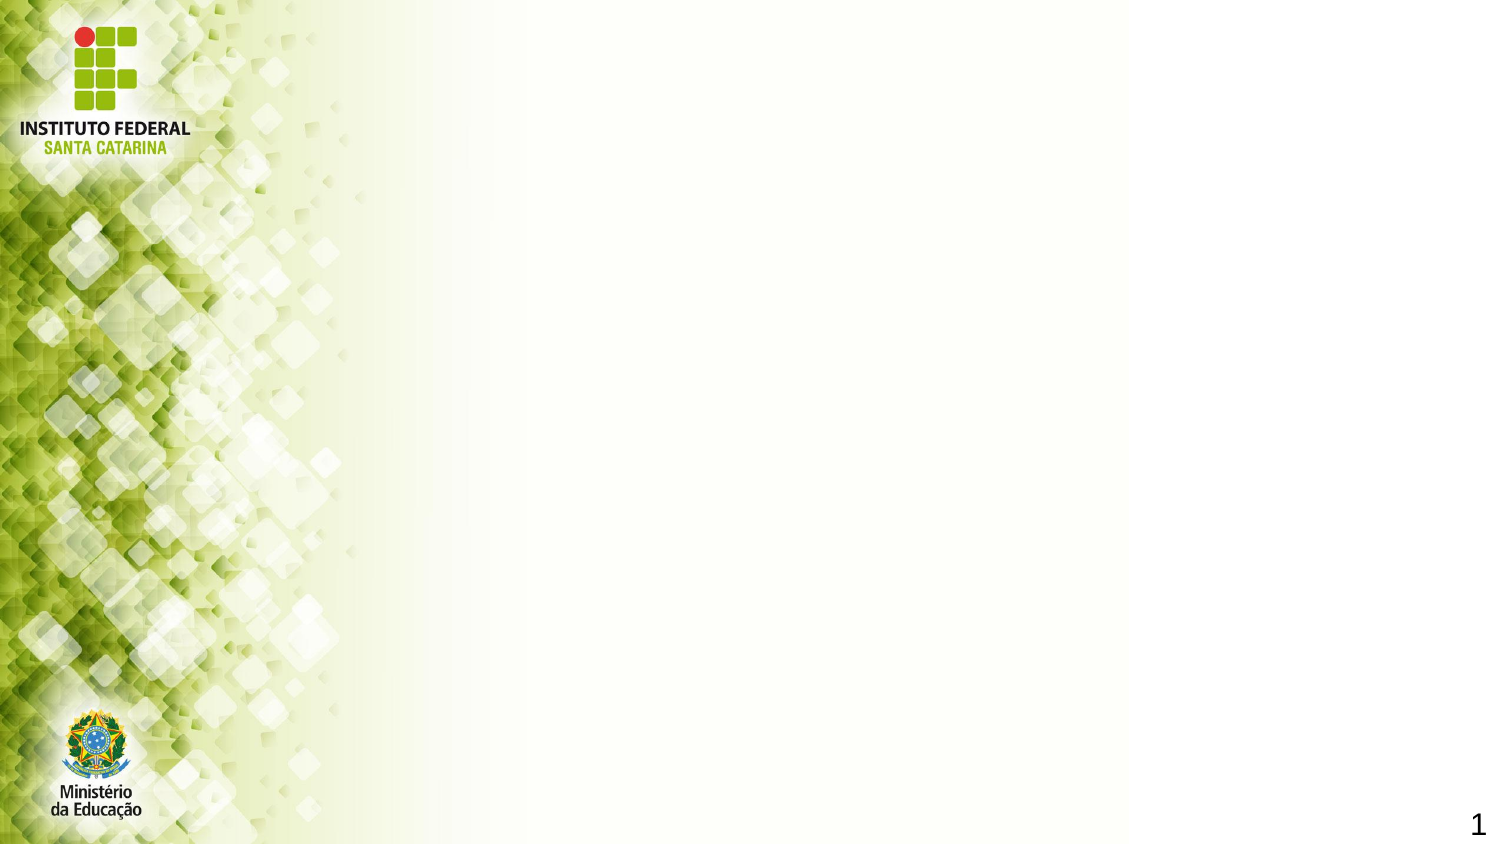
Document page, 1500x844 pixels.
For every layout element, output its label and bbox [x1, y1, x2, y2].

picture [0, 0, 1129, 844]
